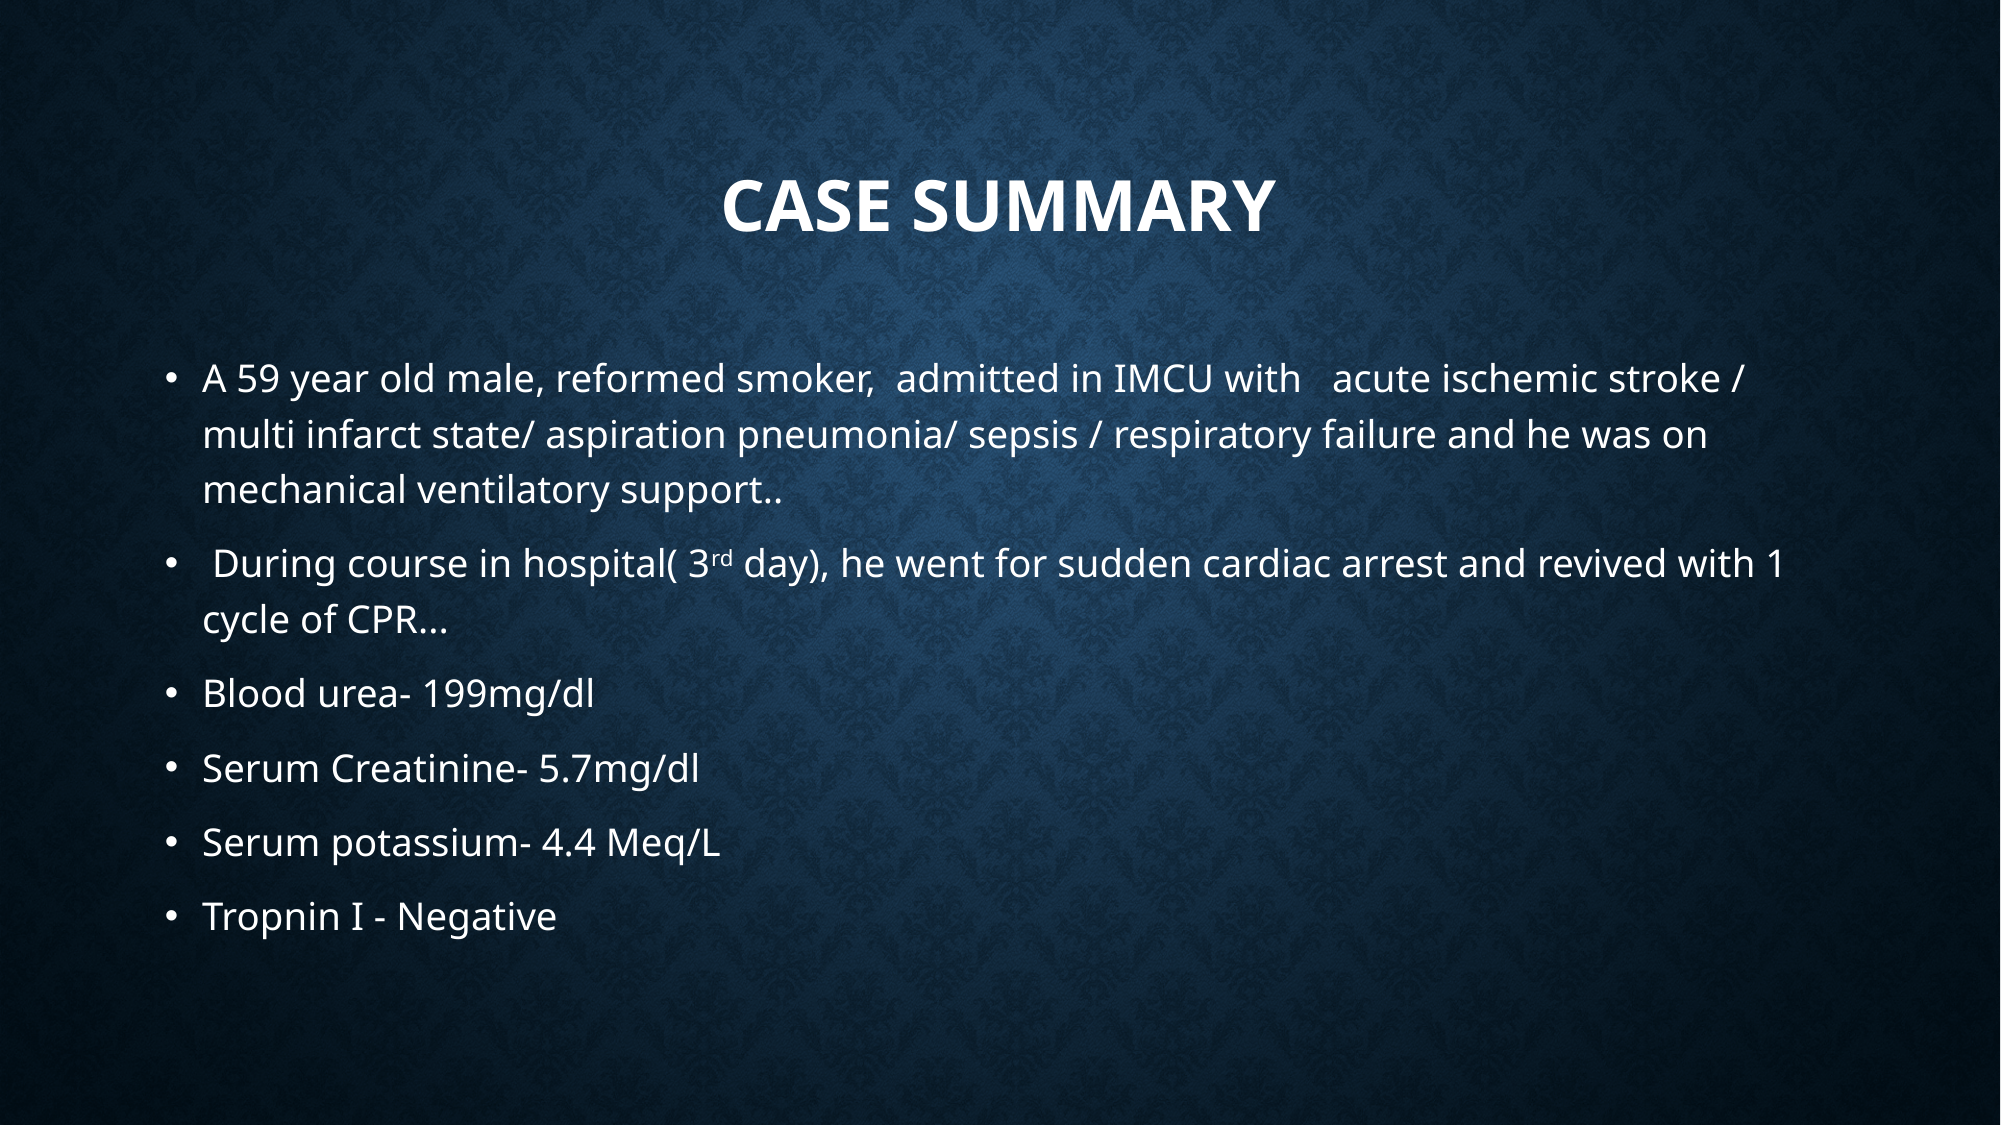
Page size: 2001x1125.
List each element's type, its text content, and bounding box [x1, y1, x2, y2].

list A 59 year old male, reformed smoker, admitted in IMCU with acute ischemic stroke / multi infarct state/ aspiration pneumonia/ sepsis / respiratory failure and he was on mechanical ventilatory support.. During course in hospital( 3rd day), he went for sudden cardiac arrest and revived with 1 cycle of CPR... Blood urea- 199mg/dl Serum Creatinine- 5.7mg/dl Serum potassium- 4.4 Meq/L Tropnin I - Negative [149, 337, 1849, 950]
title Case summary [149, 99, 1849, 318]
